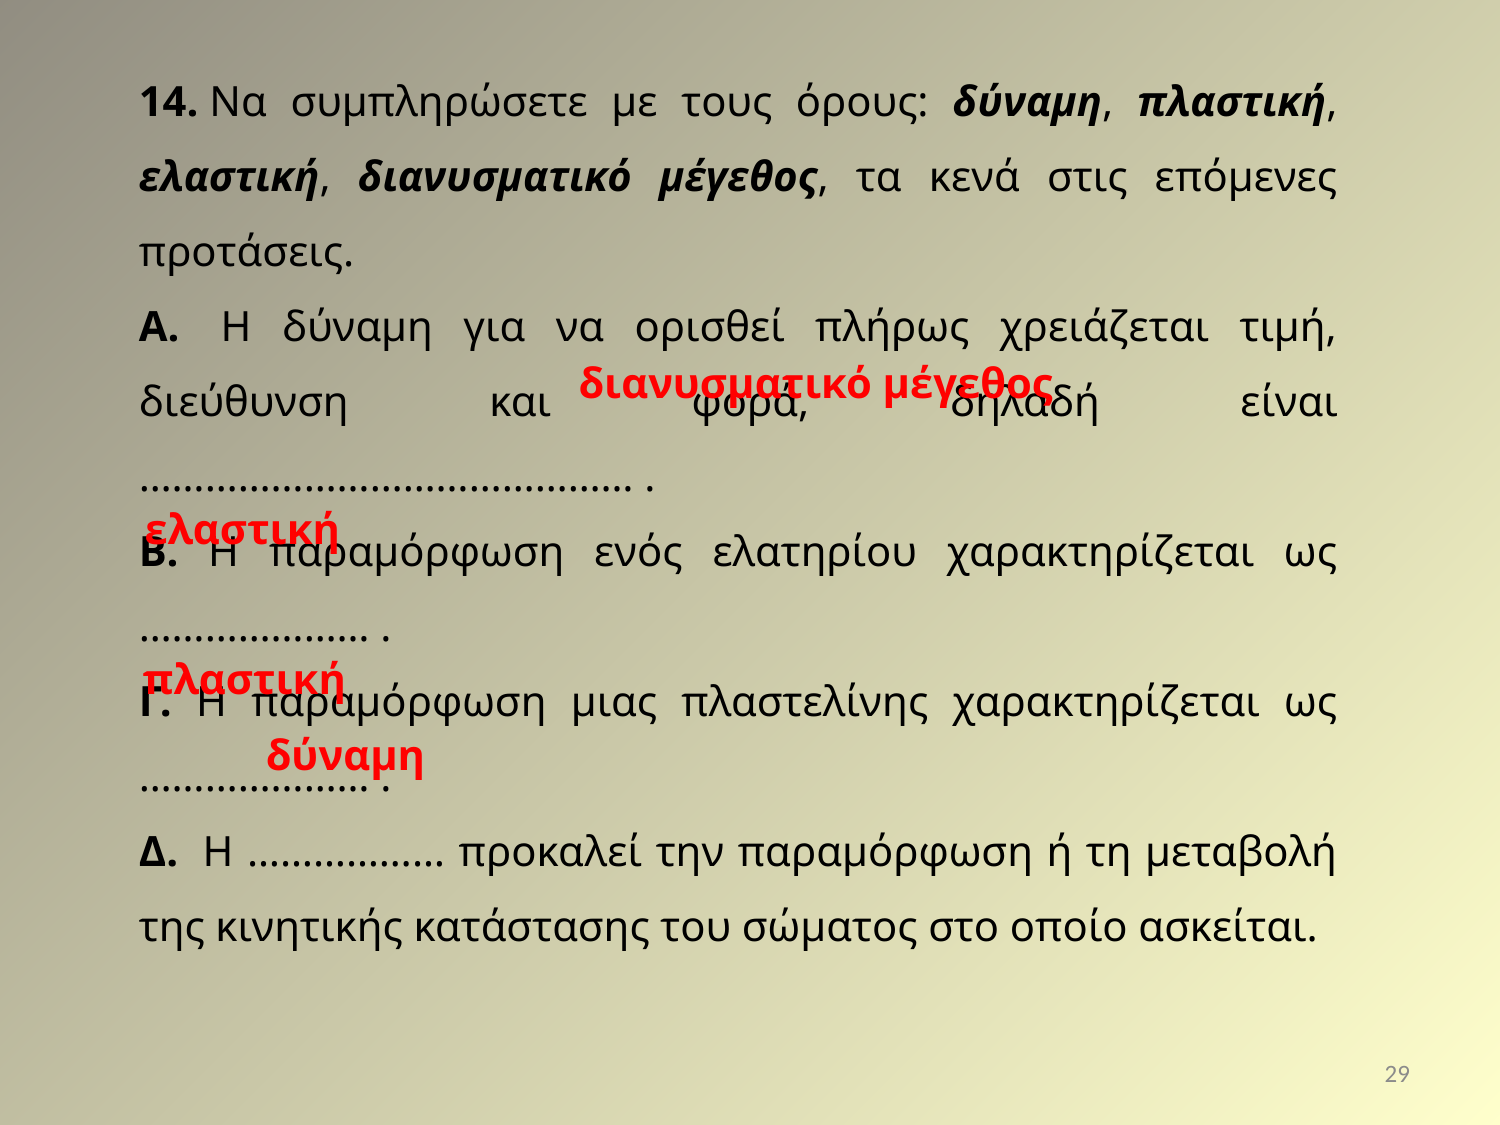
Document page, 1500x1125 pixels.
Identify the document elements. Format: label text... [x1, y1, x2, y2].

slide_number 29 [1074, 1042, 1425, 1103]
text_box 14. Να συμπληρώσετε με τους όρους: δύναμη, πλαστική, ελαστική, διανυσματικό μέγεθος, τα κενά στις επόμενες προτάσεις. Α. H δύναμη για να ορισθεί πλήρως χρειάζεται τιμή, διεύθυνση και φορά, δηλαδή είναι ……………………………………… . Β. H παραμόρφωση ενός ελατηρίου χαρακτηρίζεται ως ………………… . Γ. H παραμόρφωση μιας πλαστελίνης χαρακτηρίζεται ως ………………… . Δ. H ……………… προκαλεί την παραμόρφωση ή τη μεταβολή της κινητικής κατάστασης του σώματος στο οποίο ασκείται. [123, 42, 1353, 958]
text_box δύναμη [251, 721, 441, 786]
text_box ελαστική [129, 495, 356, 561]
text_box πλαστική [128, 645, 361, 710]
text_box διανυσματικό μέγεθος [563, 349, 1068, 415]
